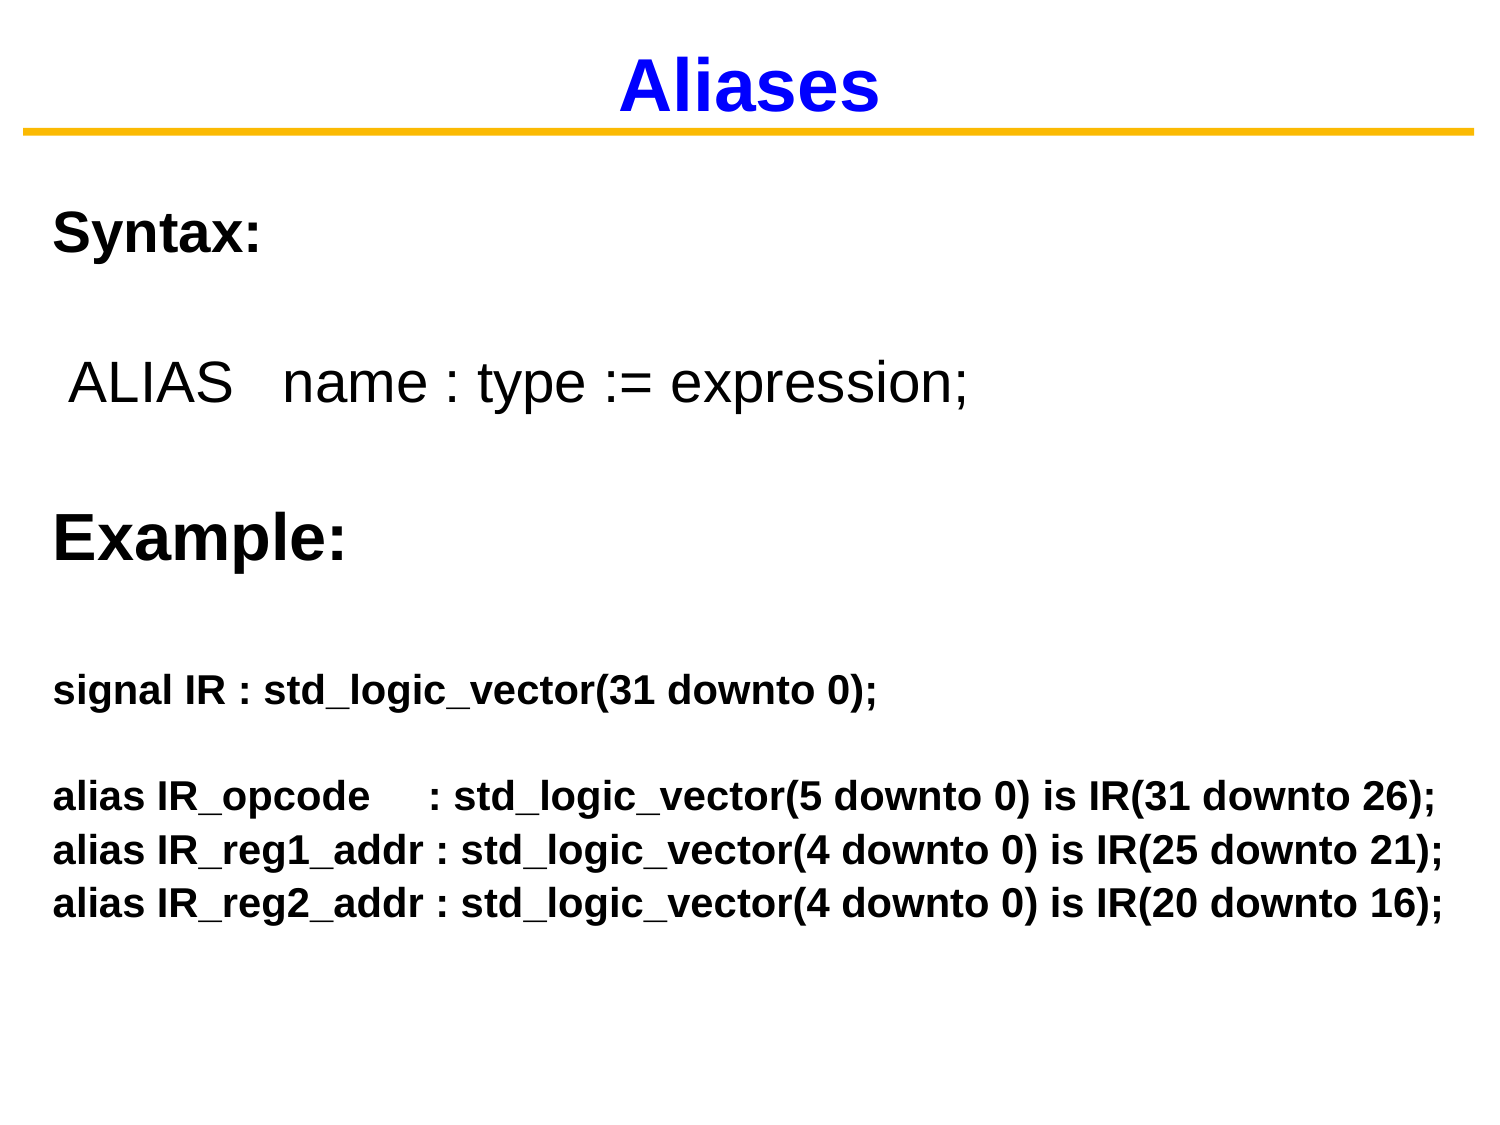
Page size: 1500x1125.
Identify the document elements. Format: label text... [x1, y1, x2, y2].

title Aliases [62, 0, 1438, 163]
text_box Syntax: ALIAS name : type := expression; Example: signal IR : std_logic_vector(31 downto 0); alias IR_opcode : std_logic_vector(5 downto 0) is IR(31 downto 26); alias IR_reg1_addr : std_logic_vector(4 downto 0) is IR(25 downto 21); alias IR_reg2_addr : std_logic_vector(4 downto 0) is IR(20 downto 16); [37, 195, 1488, 1020]
